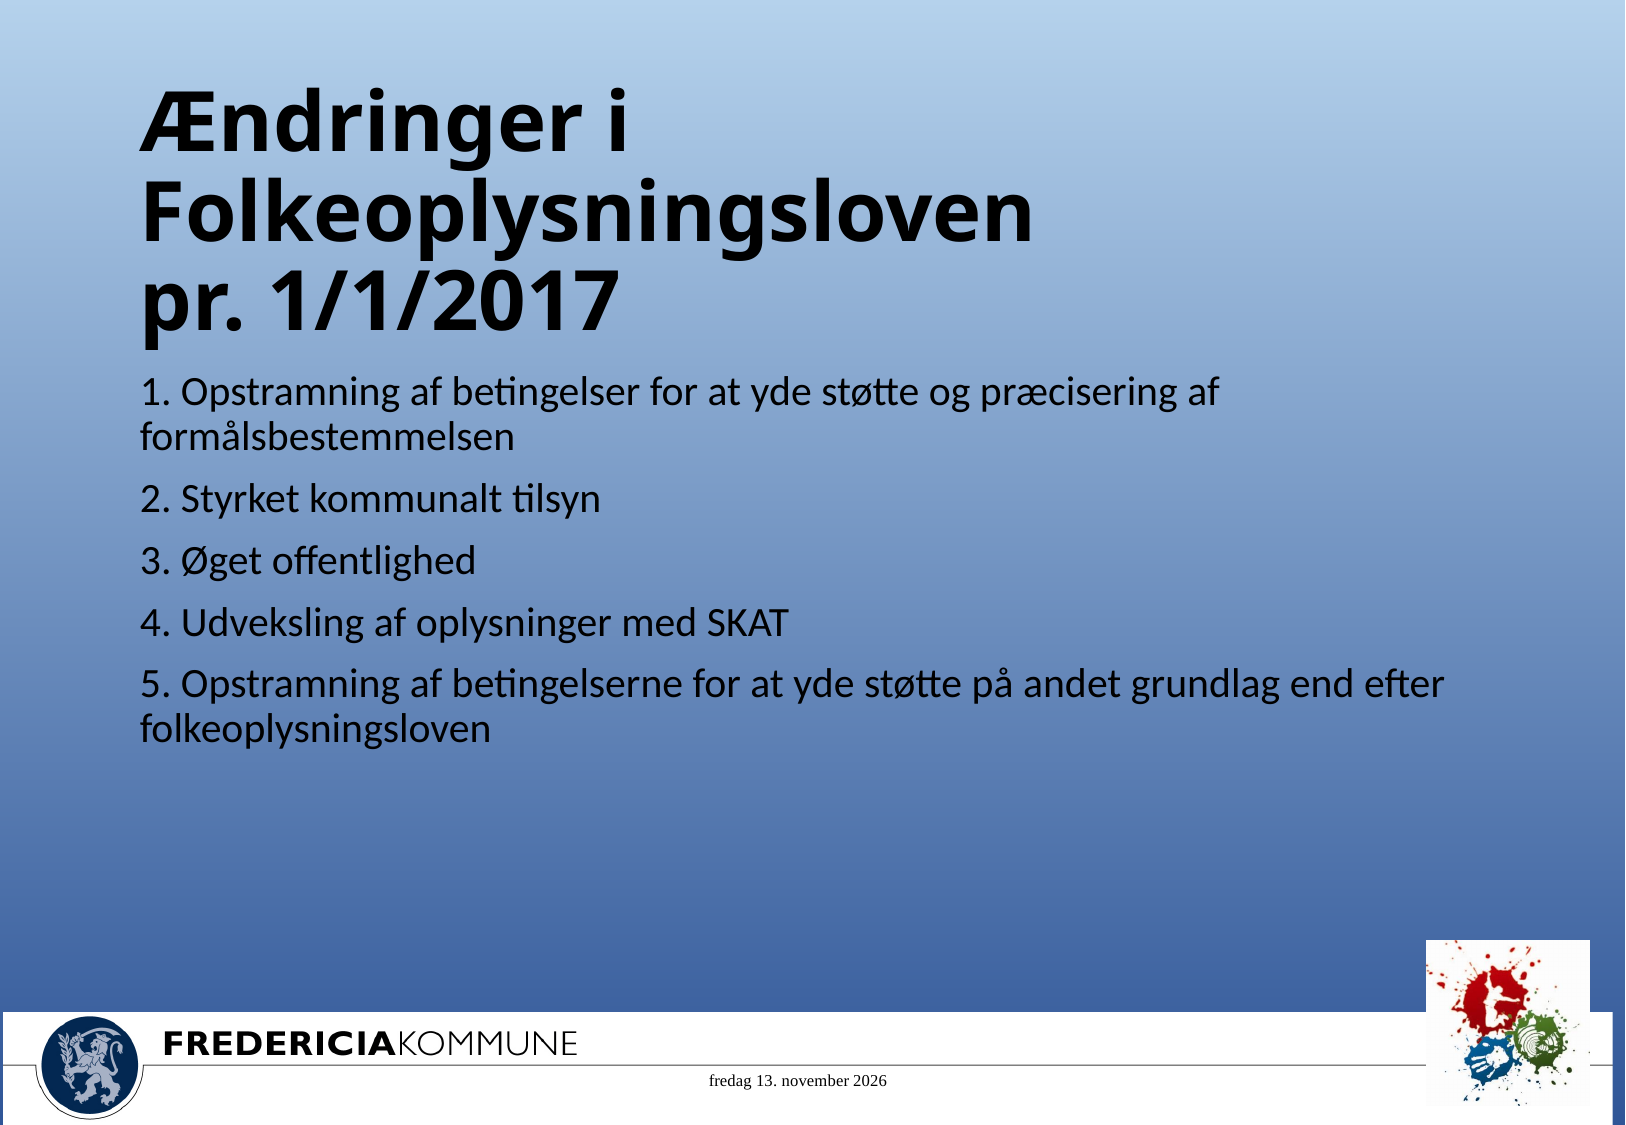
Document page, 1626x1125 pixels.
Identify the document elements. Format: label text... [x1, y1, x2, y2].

list 1. Opstramning af betingelser for at yde støtte og præcisering af formålsbestemmelsen 2. Styrket kommunalt tilsyn 3. Øget offentlighed 4. Udveksling af oplysninger med SKAT 5. Opstramning af betingelserne for at yde støtte på andet grundlag end efter folkeoplysningsloven [124, 361, 1506, 953]
picture [3, 940, 1613, 1125]
title Ændringer i Folkeoplysningsloven pr. 1/1/2017 [124, 66, 1507, 362]
